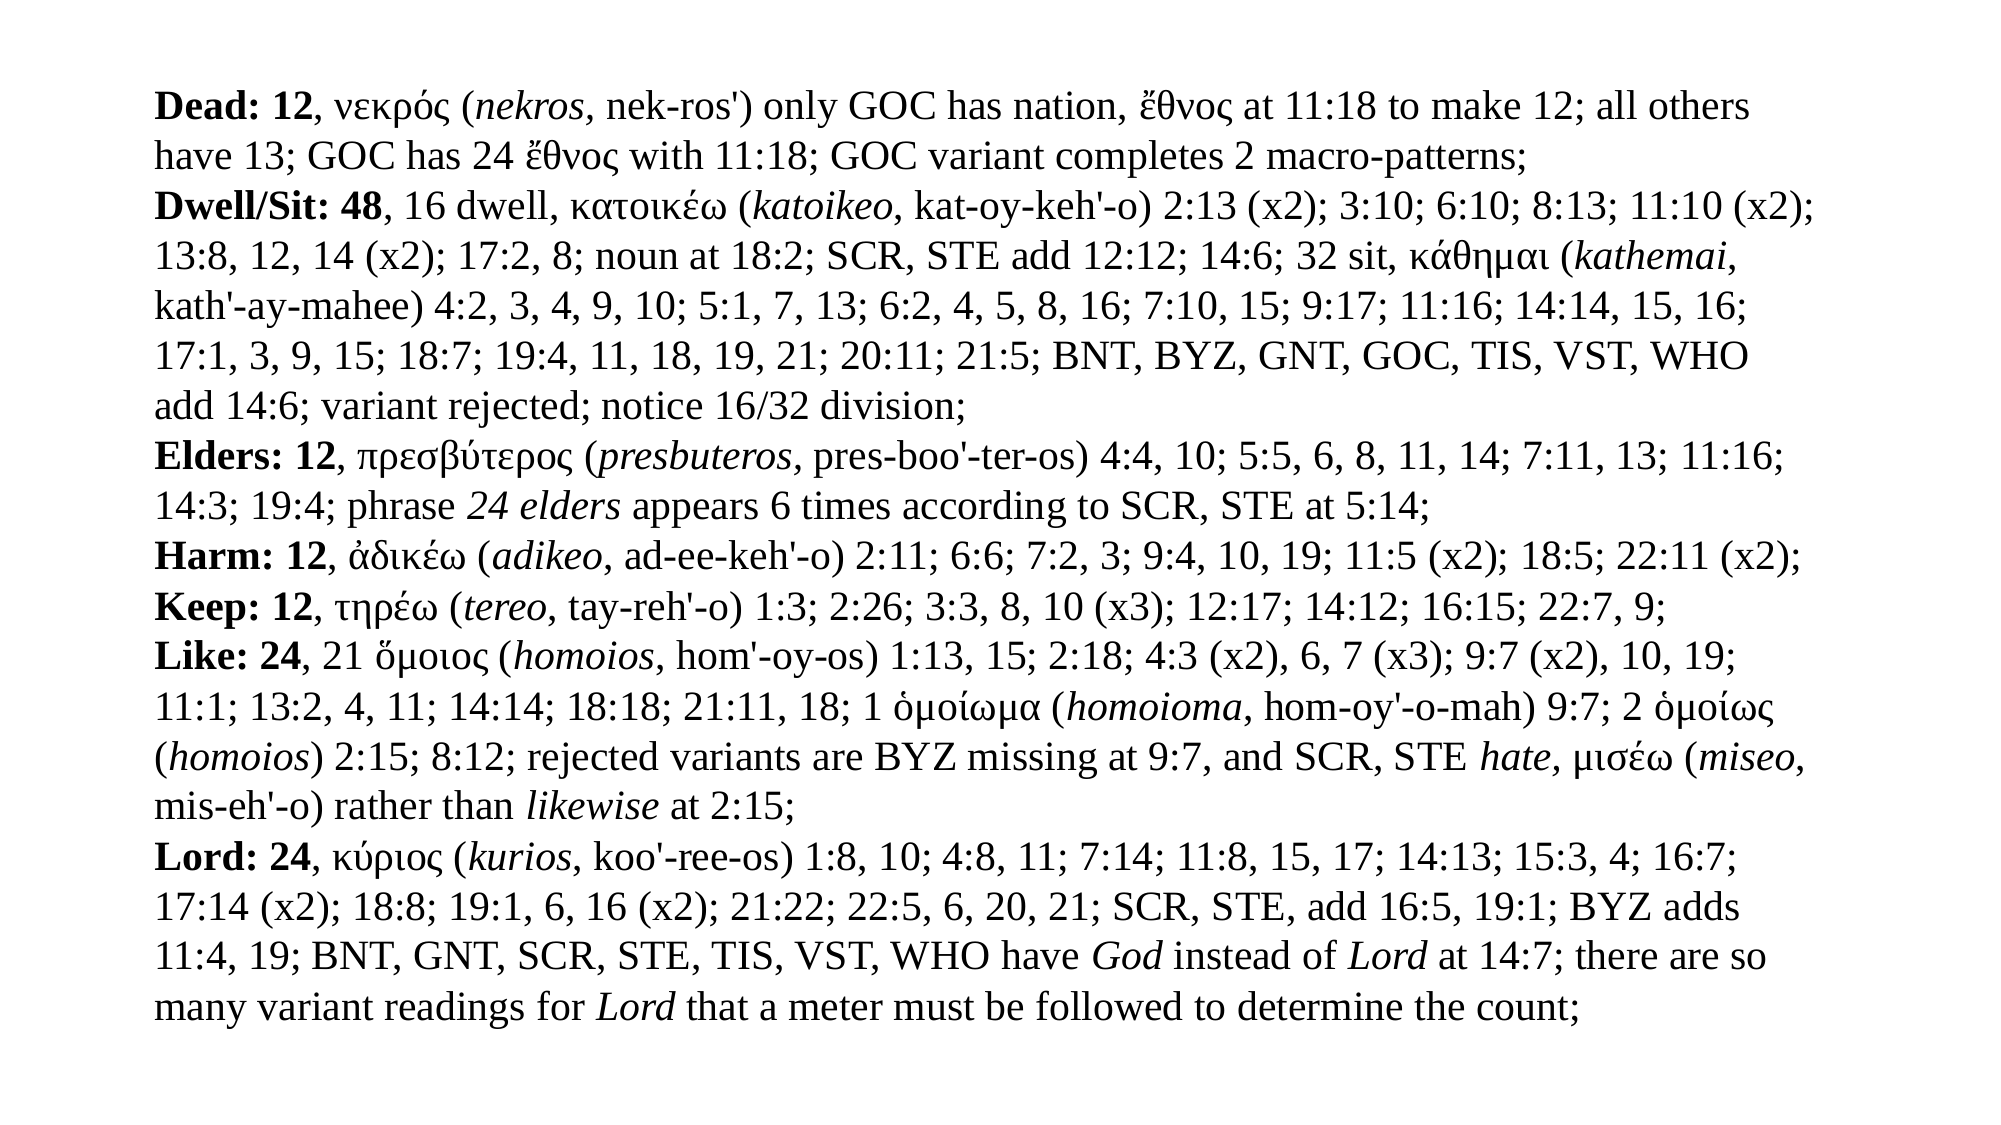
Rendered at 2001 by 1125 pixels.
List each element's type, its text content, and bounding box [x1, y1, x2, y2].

text_box Dead: 12, νεκρός (nekros, nek-ros') only GOC has nation, ἔθνος at 11:18 to make 12; all others have 13; GOC has 24 ἔθνος with 11:18; GOC variant completes 2 macro-patterns; Dwell/Sit: 48, 16 dwell, κατοικέω (katoikeo, kat-oy-keh'-o) 2:13 (x2); 3:10; 6:10; 8:13; 11:10 (x2); 13:8, 12, 14 (x2); 17:2, 8; noun at 18:2; SCR, STE add 12:12; 14:6; 32 sit, κάθημαι (kathemai, kath'-ay-mahee) 4:2, 3, 4, 9, 10; 5:1, 7, 13; 6:2, 4, 5, 8, 16; 7:10, 15; 9:17; 11:16; 14:14, 15, 16; 17:1, 3, 9, 15; 18:7; 19:4, 11, 18, 19, 21; 20:11; 21:5; BNT, BYZ, GNT, GOC, TIS, VST, WHO add 14:6; variant rejected; notice 16/32 division; Elders: 12, πρεσβύτερος (presbuteros, pres-boo'-ter-os) 4:4, 10; 5:5, 6, 8, 11, 14; 7:11, 13; 11:16; 14:3; 19:4; phrase 24 elders appears 6 times according to SCR, STE at 5:14; Harm: 12, ἀδικέω (adikeo, ad-ee-keh'-o) 2:11; 6:6; 7:2, 3; 9:4, 10, 19; 11:5 (x2); 18:5; 22:11 (x2); Keep: 12, τηρέω (tereo, tay-reh'-o) 1:3; 2:26; 3:3, 8, 10 (x3); 12:17; 14:12; 16:15; 22:7, 9; Like: 24, 21 ὅμοιος (homoios, hom'-oy-os) 1:13, 15; 2:18; 4:3 (x2), 6, 7 (x3); 9:7 (x2), 10, 19; 11:1; 13:2, 4, 11; 14:14; 18:18; 21:11, 18; 1 ὁμοίωμα (homoioma, hom-oy'-o-mah) 9:7; 2 ὁμοίως (homoios) 2:15; 8:12; rejected variants are BYZ missing at 9:7, and SCR, STE hate, μισέω (miseo, mis-eh'-o) rather than likewise at 2:15; Lord: 24, κύριος (kurios, koo'-ree-os) 1:8, 10; 4:8, 11; 7:14; 11:8, 15, 17; 14:13; 15:3, 4; 16:7; 17:14 (x2); 18:8; 19:1, 6, 16 (x2); 21:22; 22:5, 6, 20, 21; SCR, STE, add 16:5, 19:1; BYZ adds 11:4, 19; BNT, GNT, SCR, STE, TIS, VST, WHO have God instead of Lord at 14:7; there are so many variant readings for Lord that a meter must be followed to determine the count; [139, 70, 1834, 1086]
